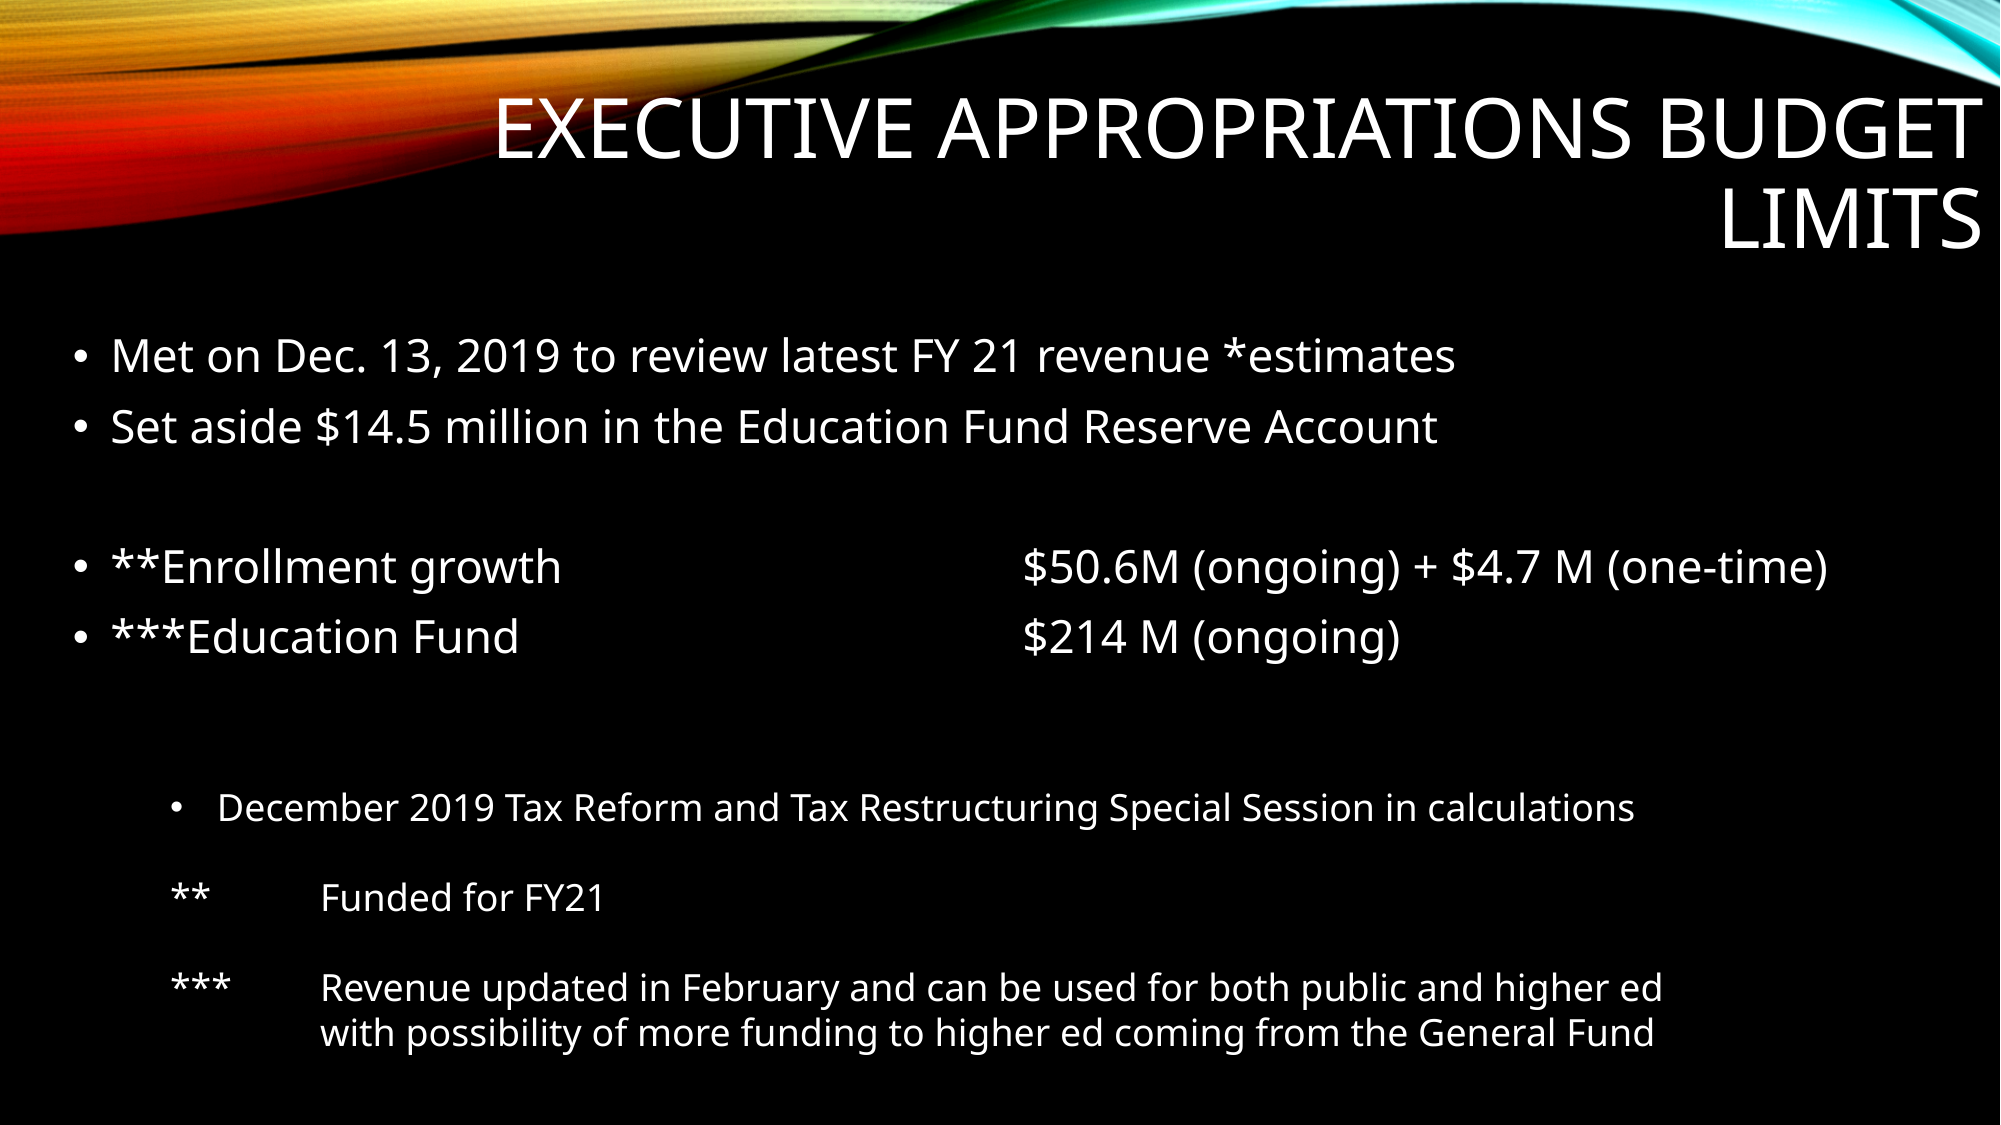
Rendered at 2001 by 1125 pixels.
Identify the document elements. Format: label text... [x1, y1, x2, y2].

picture [0, 0, 2000, 237]
text_box December 2019 Tax Reform and Tax Restructuring Special Session in calculations ** Funded for FY21 *** Revenue updated in February and can be used for both public and higher ed with possibility of more funding to higher ed coming from the General Fund [155, 776, 1716, 1061]
list Met on Dec. 13, 2019 to review latest FY 21 revenue *estimates Set aside $14.5 million in the Education Fund Reserve Account **Enrollment growth $50.6M (ongoing) + $4.7 M (one-time) ***Education Fund $214 M (ongoing) [57, 325, 1904, 1055]
title Executive Appropriations Budget limits [194, 70, 2000, 283]
